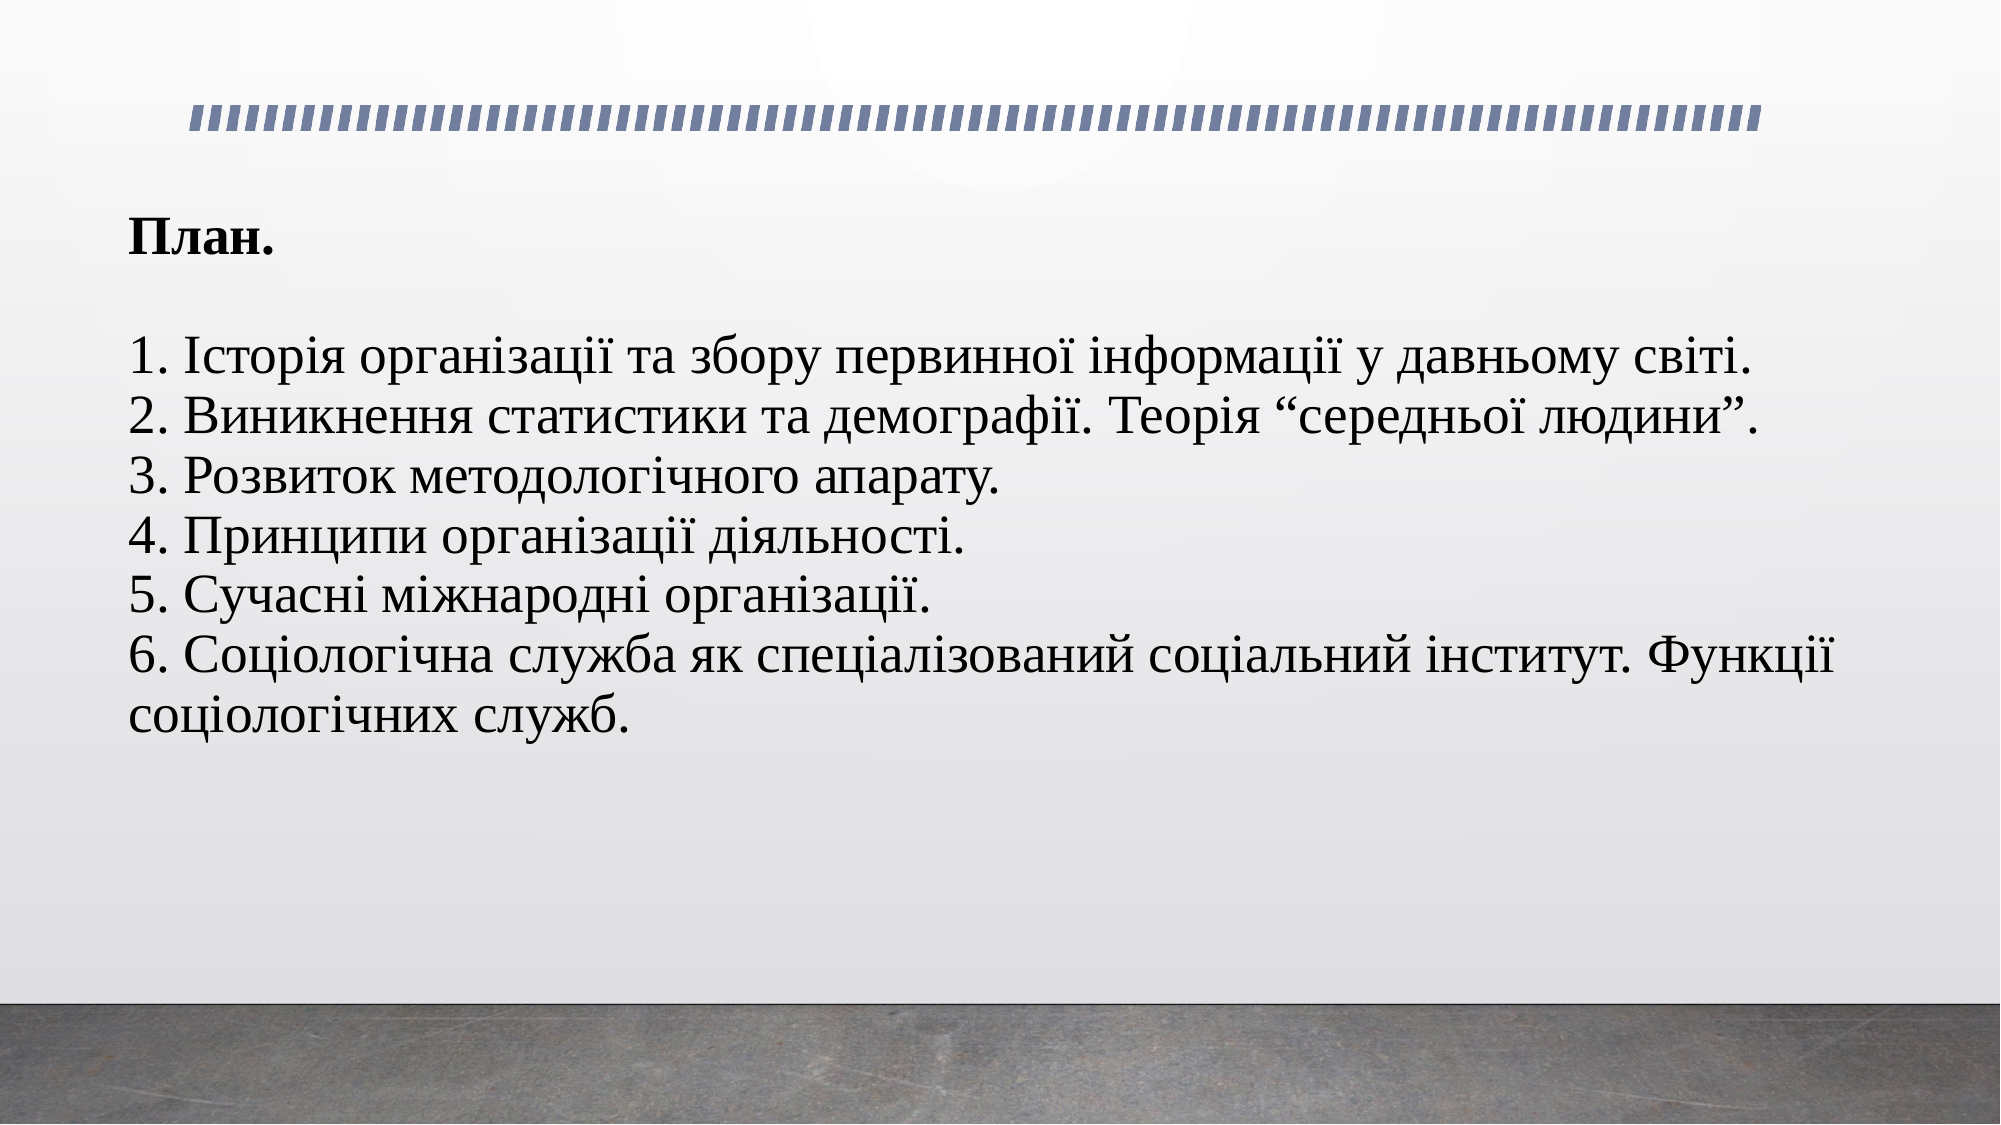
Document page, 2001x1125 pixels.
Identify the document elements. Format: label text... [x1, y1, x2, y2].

picture [0, 1004, 2000, 1124]
title План. 1. Історія організації та збору первинної інформації у давньому світі. 2. Виникнення статистики та демографії. Теорія “середньої людини”. 3. Розвиток методологічного апарату. 4. Принципи організації діяльності. 5. Сучасні міжнародні організації. 6. Соціологічна служба як спеціалізований соціальний інститут. Функції соціологічних служб. [113, 139, 1943, 924]
